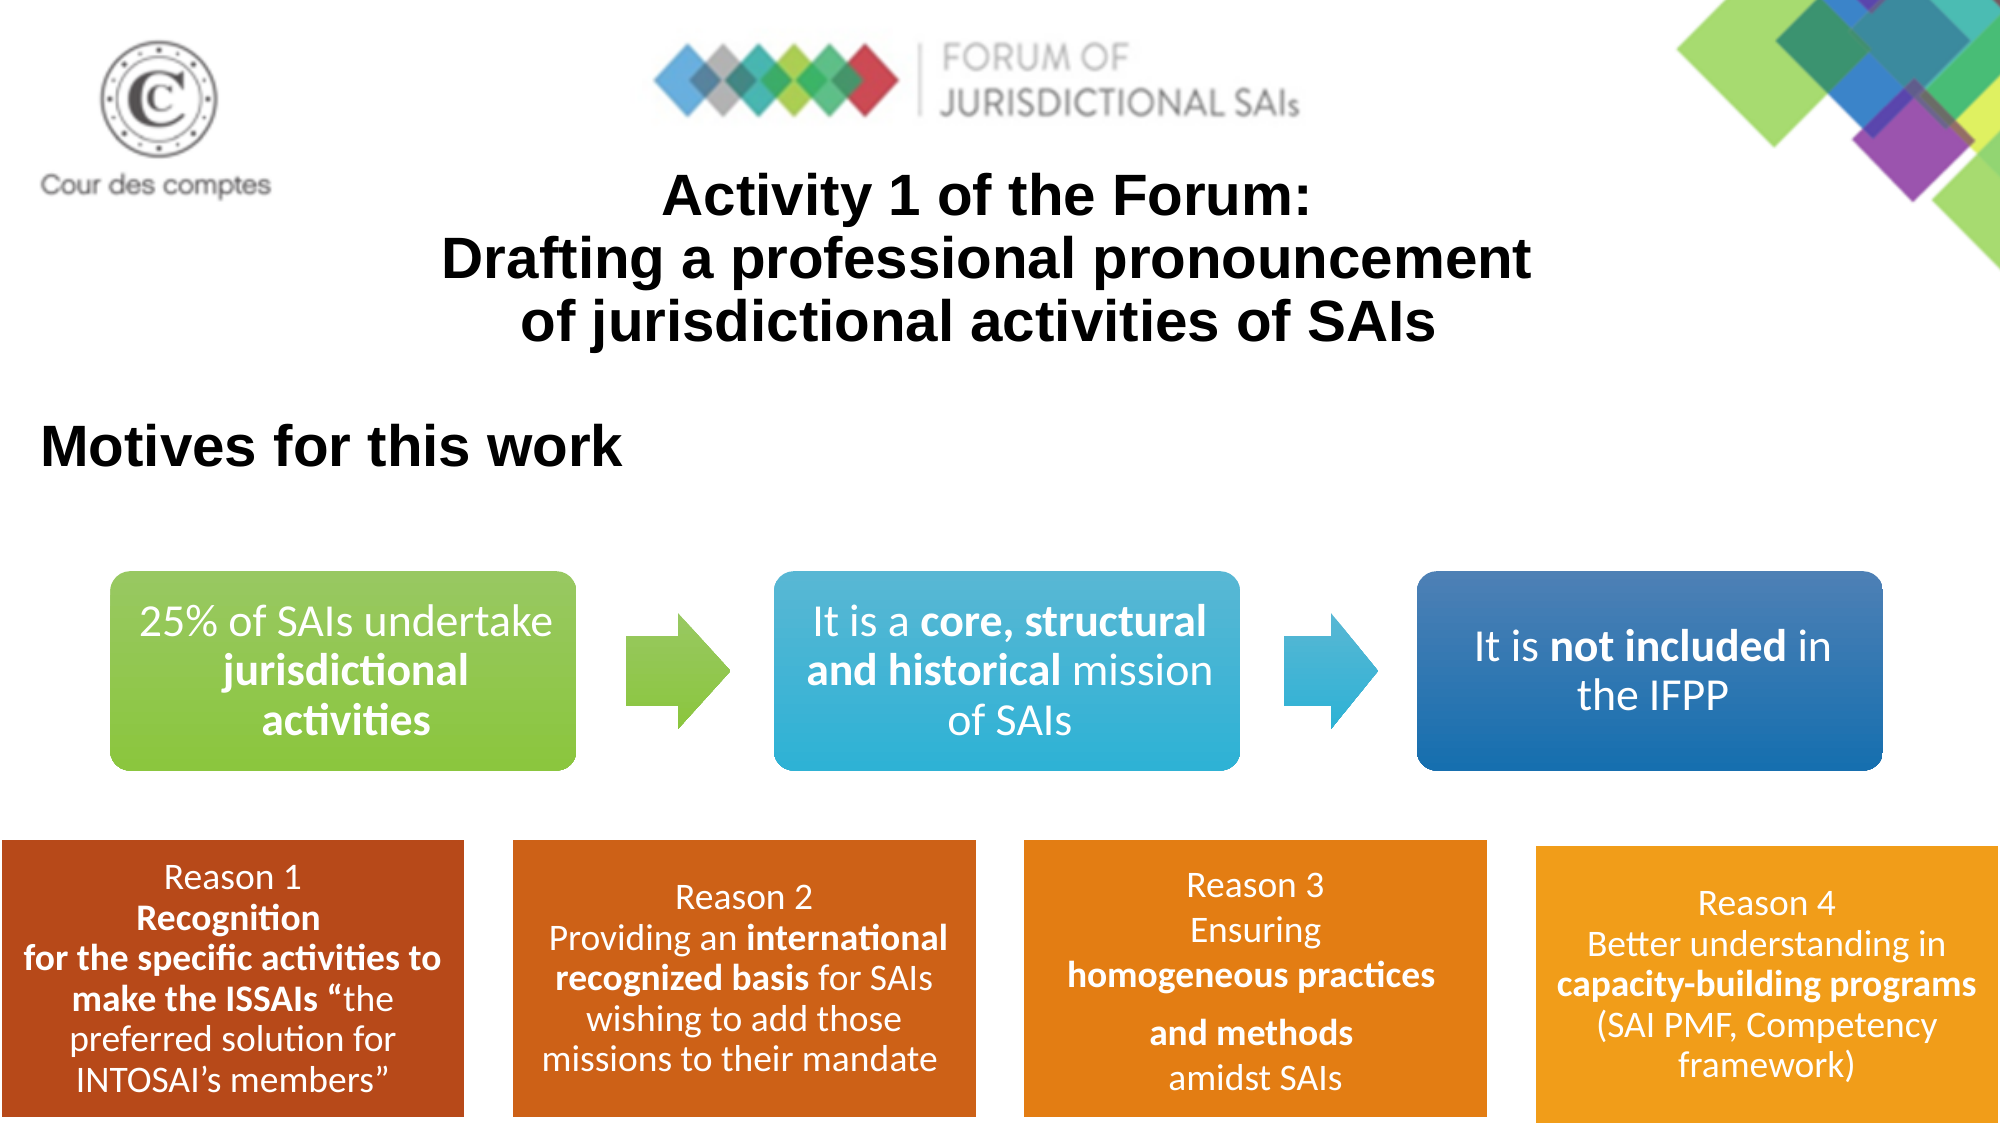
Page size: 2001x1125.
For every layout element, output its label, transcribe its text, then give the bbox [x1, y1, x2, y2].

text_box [0, 685, 2000, 1125]
title Activity 1 of the Forum: Drafting a professional pronouncement of jurisdictional activities of SAIs [133, 128, 1859, 391]
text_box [108, 571, 1883, 685]
list Main activities considered Developing an IFPP guidance (GUID 5xxx) based on the INTOSAI – P 50 and adapted to specific jurisdictional sub-models – to be presented in INCOSAI XXIV in 2022 Professional seminars Support to SAIs willing to get recover strengthen jurisdictional activities [0, 0, 2000, 685]
list Motives for this work [25, 408, 1979, 685]
